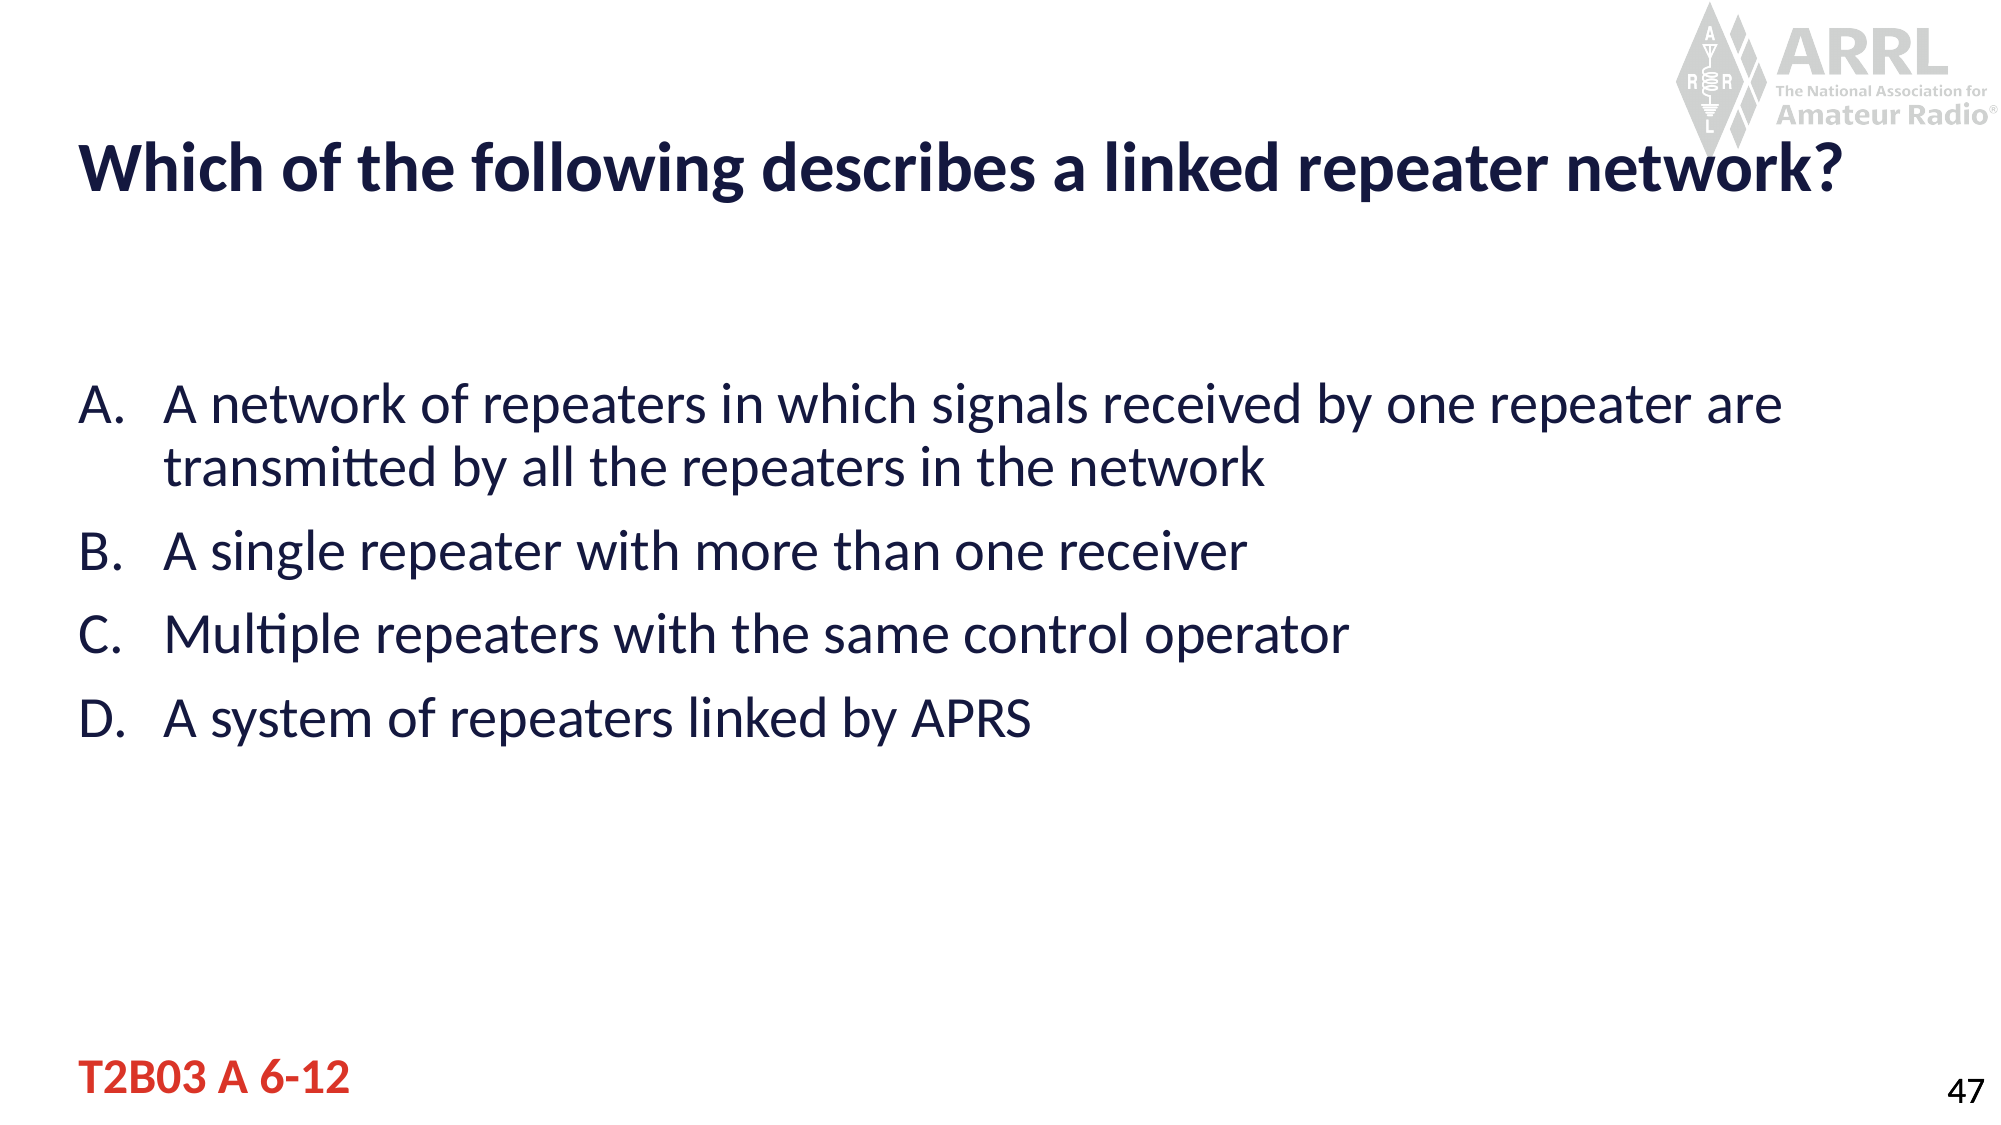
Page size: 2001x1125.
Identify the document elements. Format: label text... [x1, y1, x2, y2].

title Which of the following describes a linked repeater network? [63, 59, 1863, 278]
text_box T2B03 A 6-12 [63, 1036, 921, 1112]
picture [1674, 0, 2000, 164]
list A network of repeaters in which signals received by one repeater are transmitted by all the repeaters in the network A single repeater with more than one receiver Multiple repeaters with the same control operator A system of repeaters linked by APRS [63, 365, 1863, 989]
